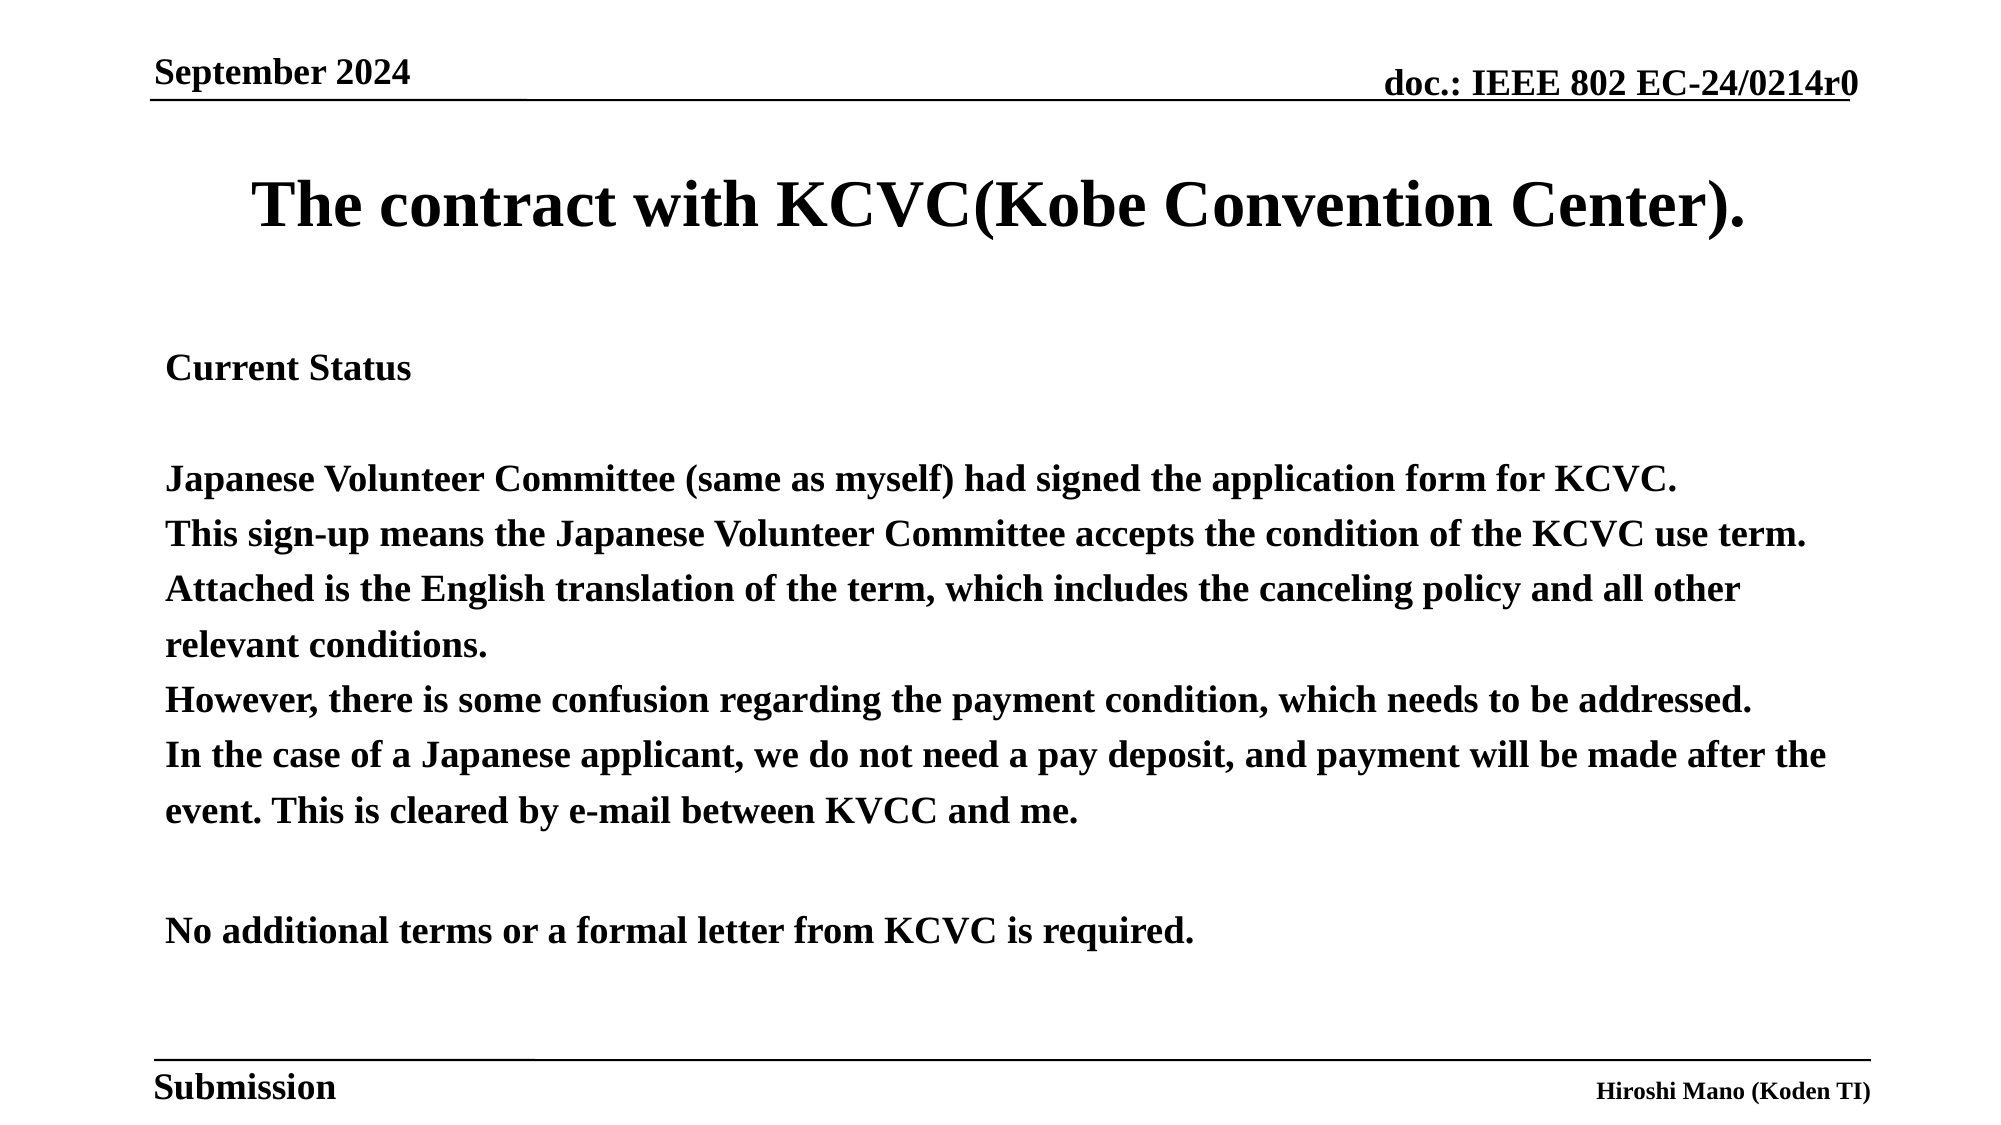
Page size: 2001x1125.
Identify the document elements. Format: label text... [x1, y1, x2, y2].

title The contract with KCVC(Kobe Convention Center). [149, 112, 1850, 288]
list Current Status Japanese Volunteer Committee (same as myself) had signed the application form for KCVC. This sign-up means the Japanese Volunteer Committee accepts the condition of the KCVC use term. Attached is the English translation of the term, which includes the canceling policy and all other relevant conditions. However, there is some confusion regarding the payment condition, which needs to be addressed. In the case of a Japanese applicant, we do not need a pay deposit, and payment will be made after the event. This is cleared by e-mail between KVCC and me. No additional terms or a formal letter from KCVC is required. [149, 324, 1850, 1000]
footer Hiroshi Mano (Koden TI) [1174, 1074, 1872, 1105]
